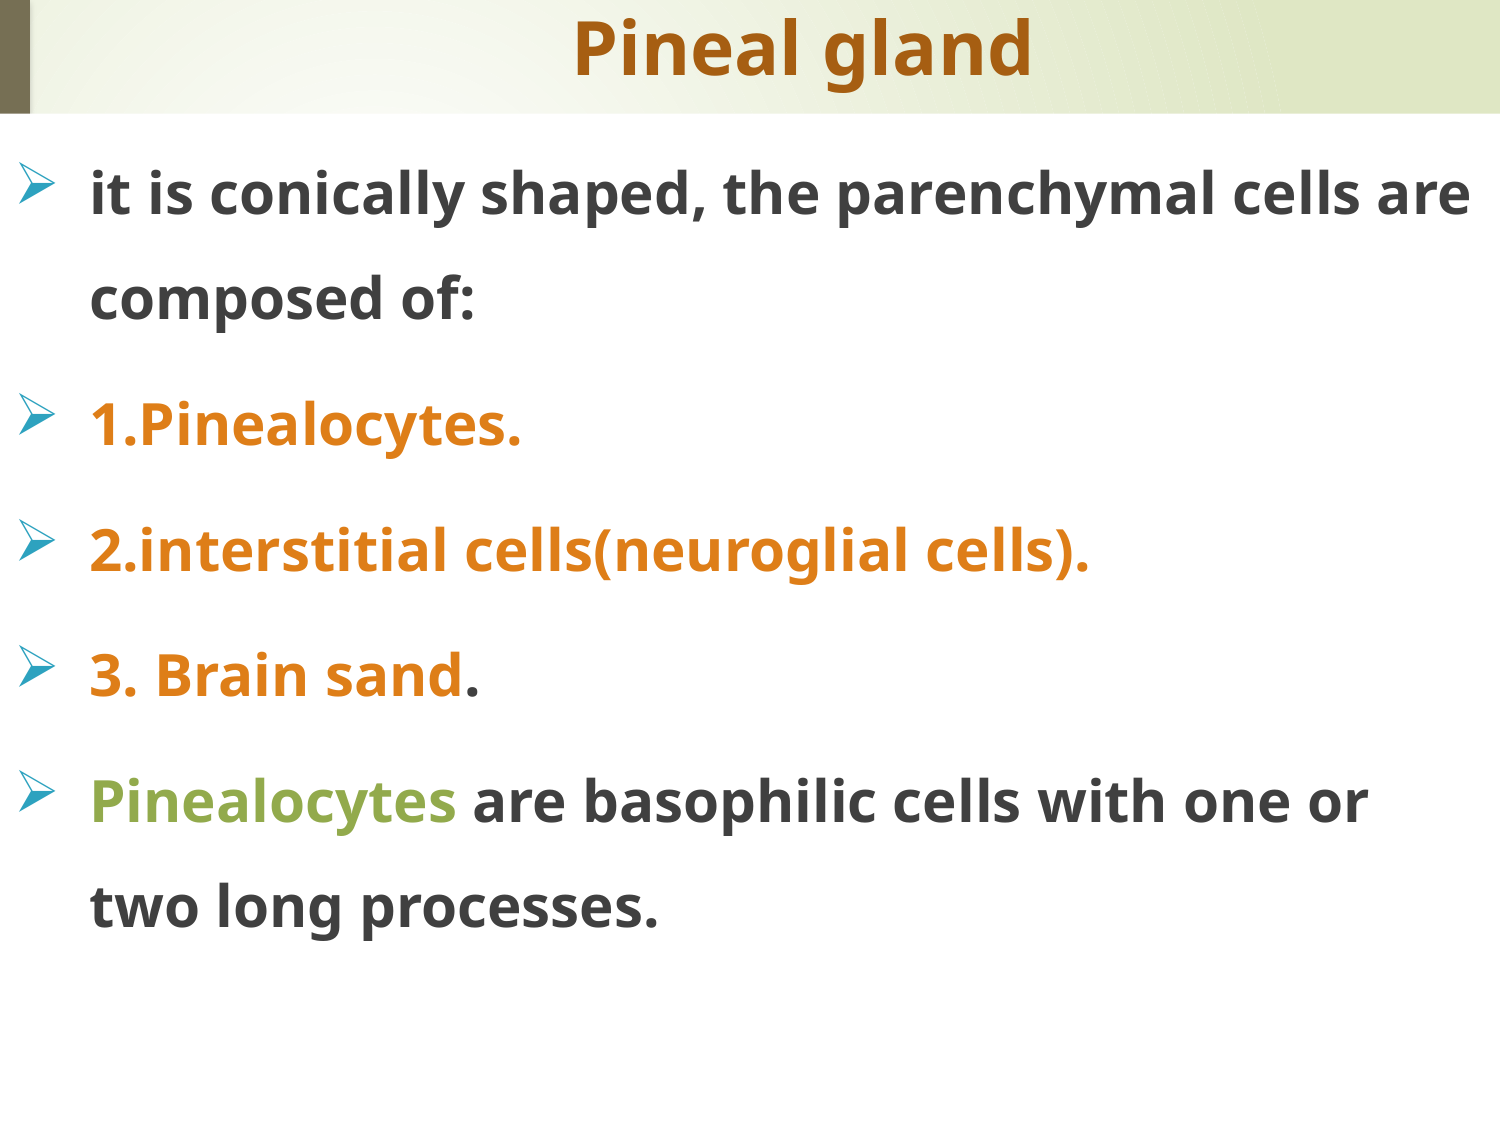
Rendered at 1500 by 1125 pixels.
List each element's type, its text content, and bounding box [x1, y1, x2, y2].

list it is conically shaped, the parenchymal cells are composed of: 1.Pinealocytes. 2.interstitial cells(neuroglial cells). 3. Brain sand. Pinealocytes are basophilic cells with one or two long processes. [0, 113, 1500, 1125]
title Pineal gland [106, 0, 1500, 110]
